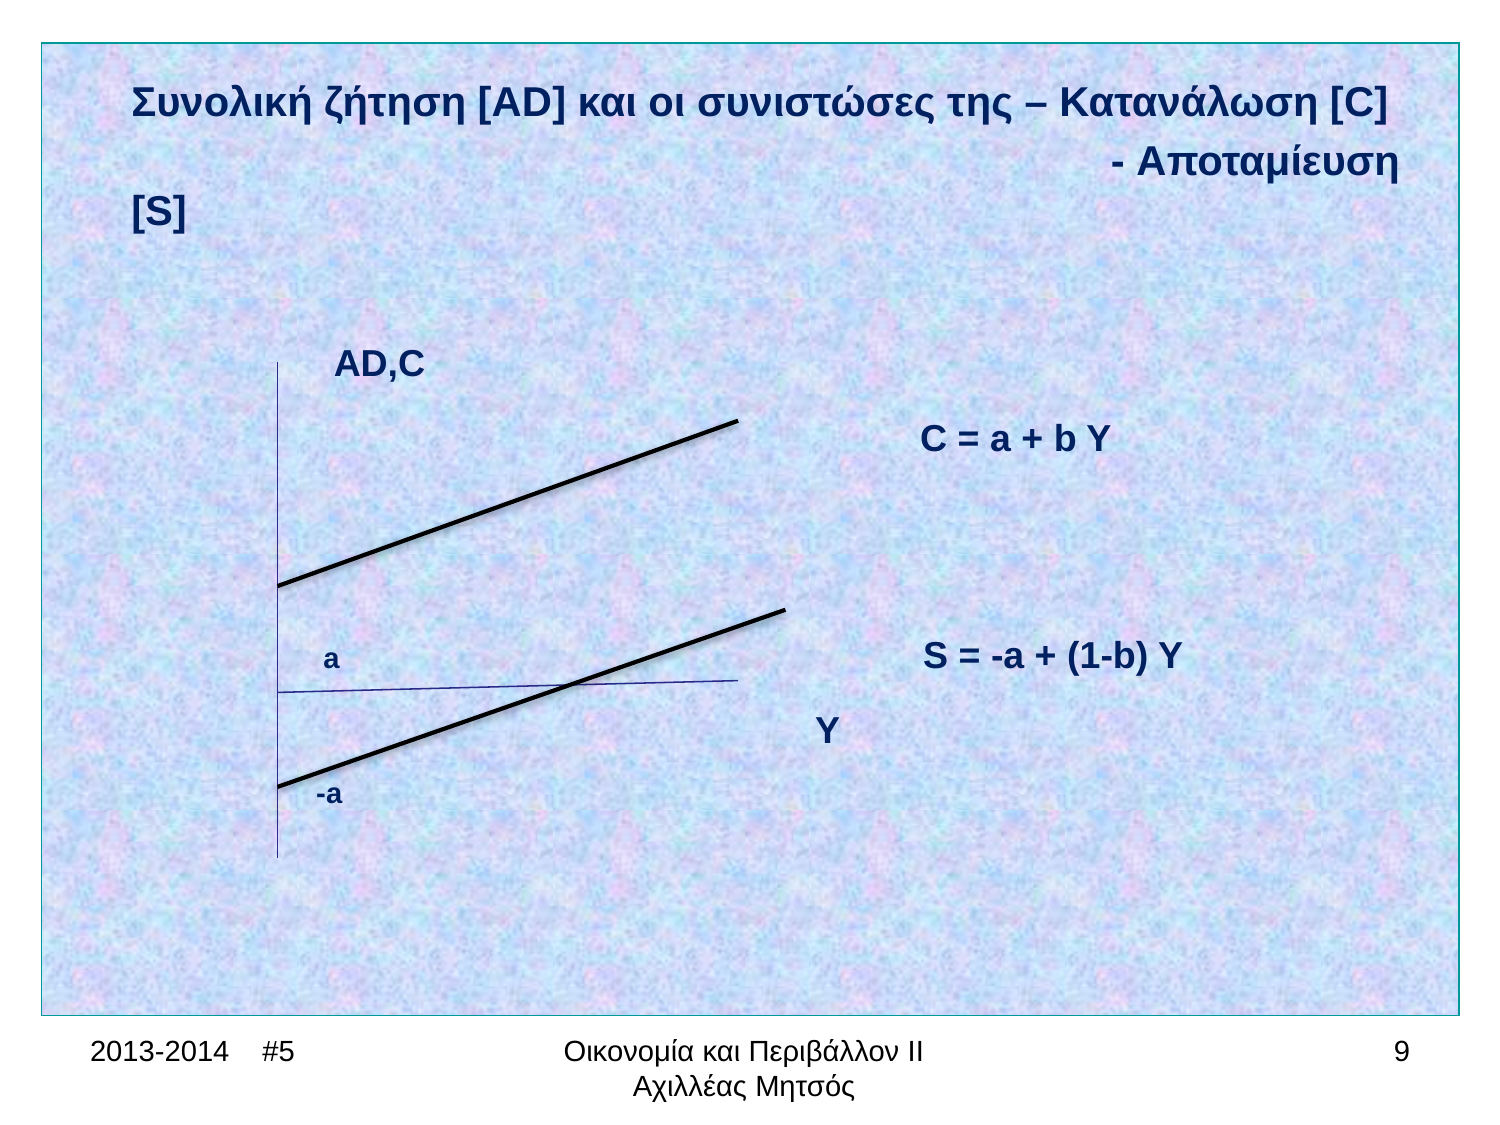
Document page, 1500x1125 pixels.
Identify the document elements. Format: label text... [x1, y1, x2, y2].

slide_number 9 [1074, 1024, 1426, 1103]
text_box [277, 420, 739, 587]
footer Οικονομία και Περιβάλλον ΙΙ Αχιλλέας Μητσός [489, 1024, 999, 1103]
subtitle Συνολική ζήτηση [AD] και οι συνιστώσες της – Κατανάλωση [C] - Αποταμίευση [S] AD,C C = a + b Y a S = -a + (1-b) Y Y -a [41, 42, 1460, 1016]
slide_number 2013-2014 #5 [74, 1024, 426, 1103]
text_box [277, 609, 786, 788]
